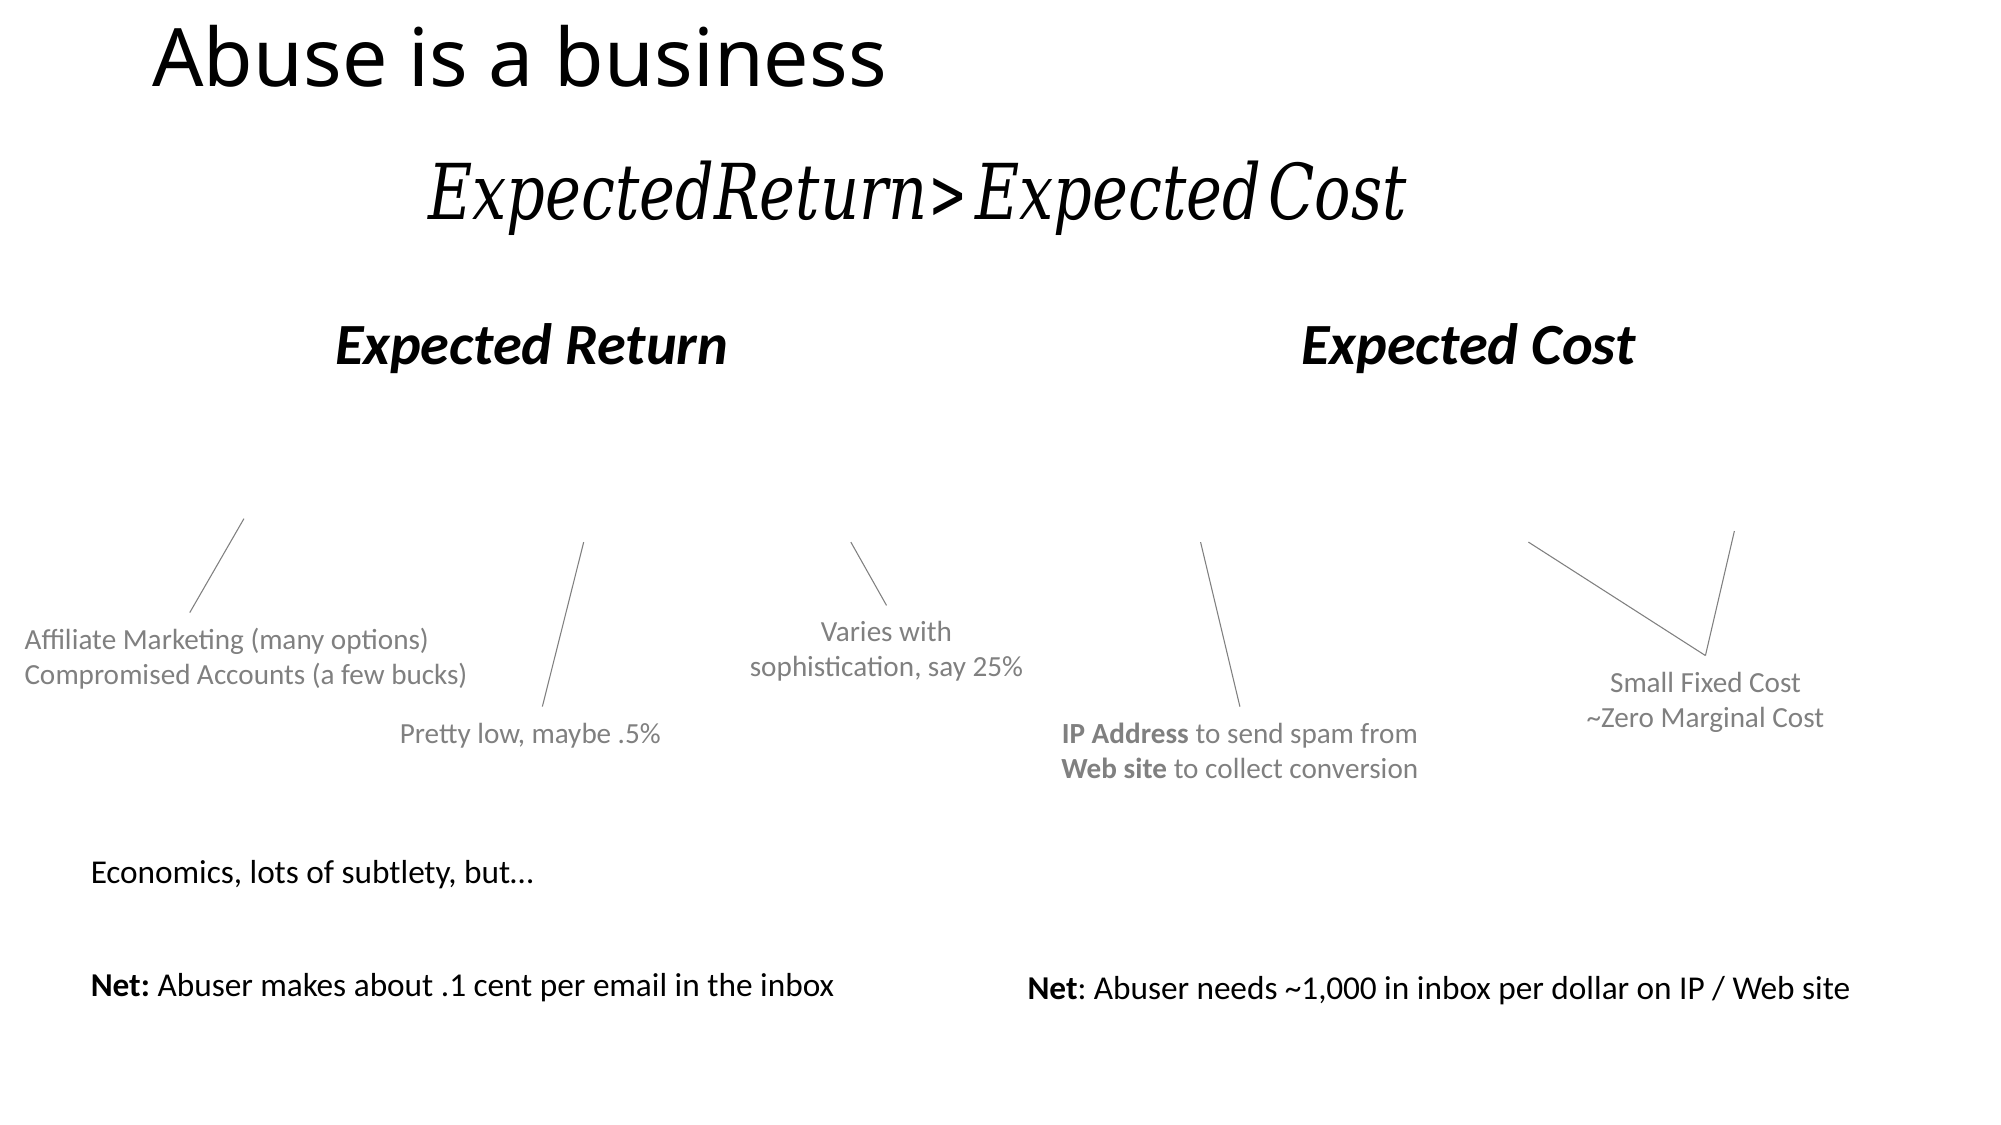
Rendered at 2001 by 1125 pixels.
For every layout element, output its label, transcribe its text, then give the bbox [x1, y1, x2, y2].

text_box Varies with sophistication, say 25% [729, 605, 1044, 691]
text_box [1528, 542, 1705, 656]
text_box Affiliate Marketing (many options) Compromised Accounts (a few bucks) [9, 612, 483, 698]
text_box Pretty low, maybe .5% [385, 706, 700, 757]
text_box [1705, 531, 1735, 656]
text_box IP Address to send spam from Web site to collect conversion [1038, 706, 1442, 792]
text_box Small Fixed Cost ~Zero Marginal Cost [1548, 655, 1863, 741]
title Abuse is a business [137, 8, 1863, 112]
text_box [850, 542, 887, 606]
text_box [189, 518, 244, 613]
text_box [1200, 542, 1240, 707]
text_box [542, 542, 584, 707]
